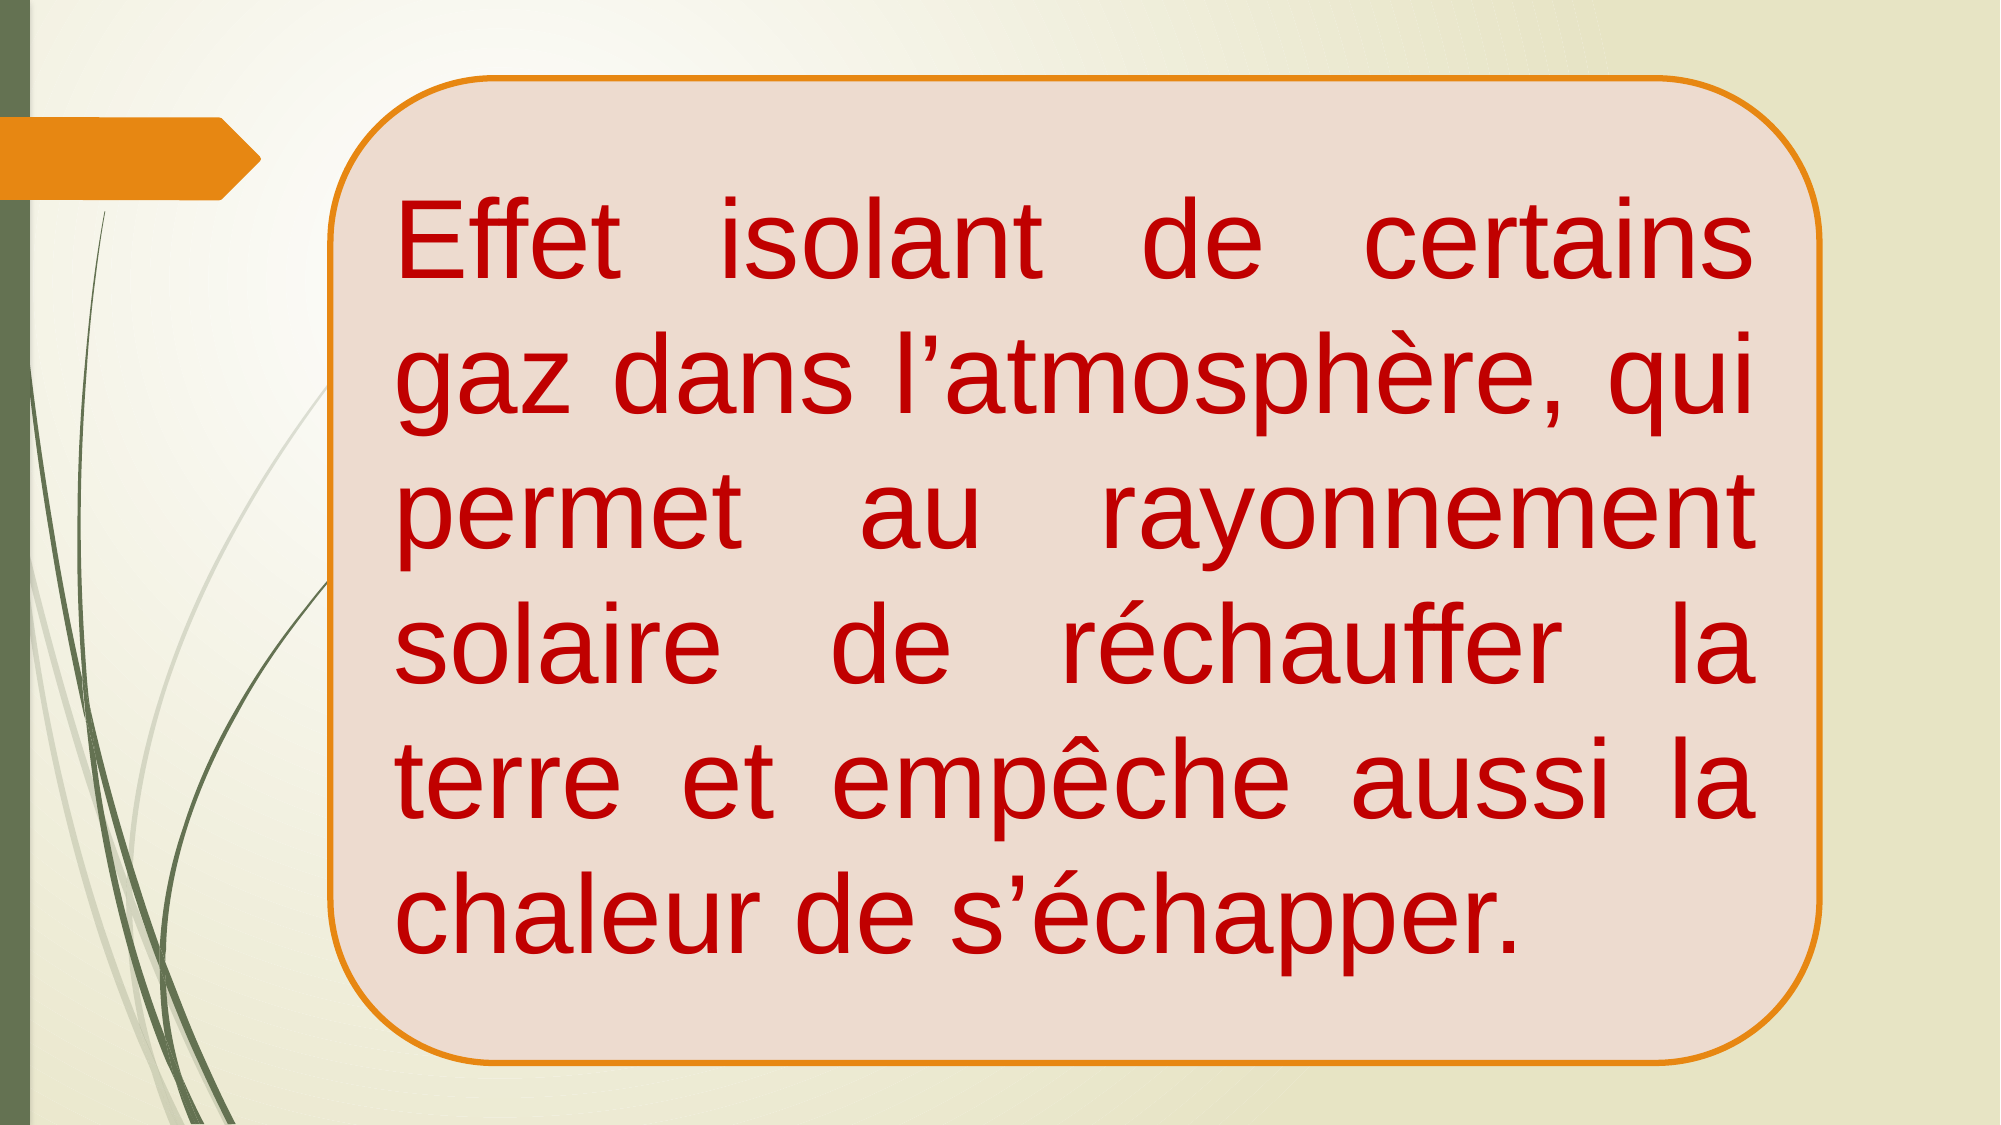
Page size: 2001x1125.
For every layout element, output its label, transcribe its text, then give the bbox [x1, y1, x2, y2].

text_box Effet isolant de certains gaz dans l’atmosphère, qui permet au rayonnement solaire de réchauffer la terre et empêche aussi la chaleur de s’échapper. [329, 76, 1821, 1065]
